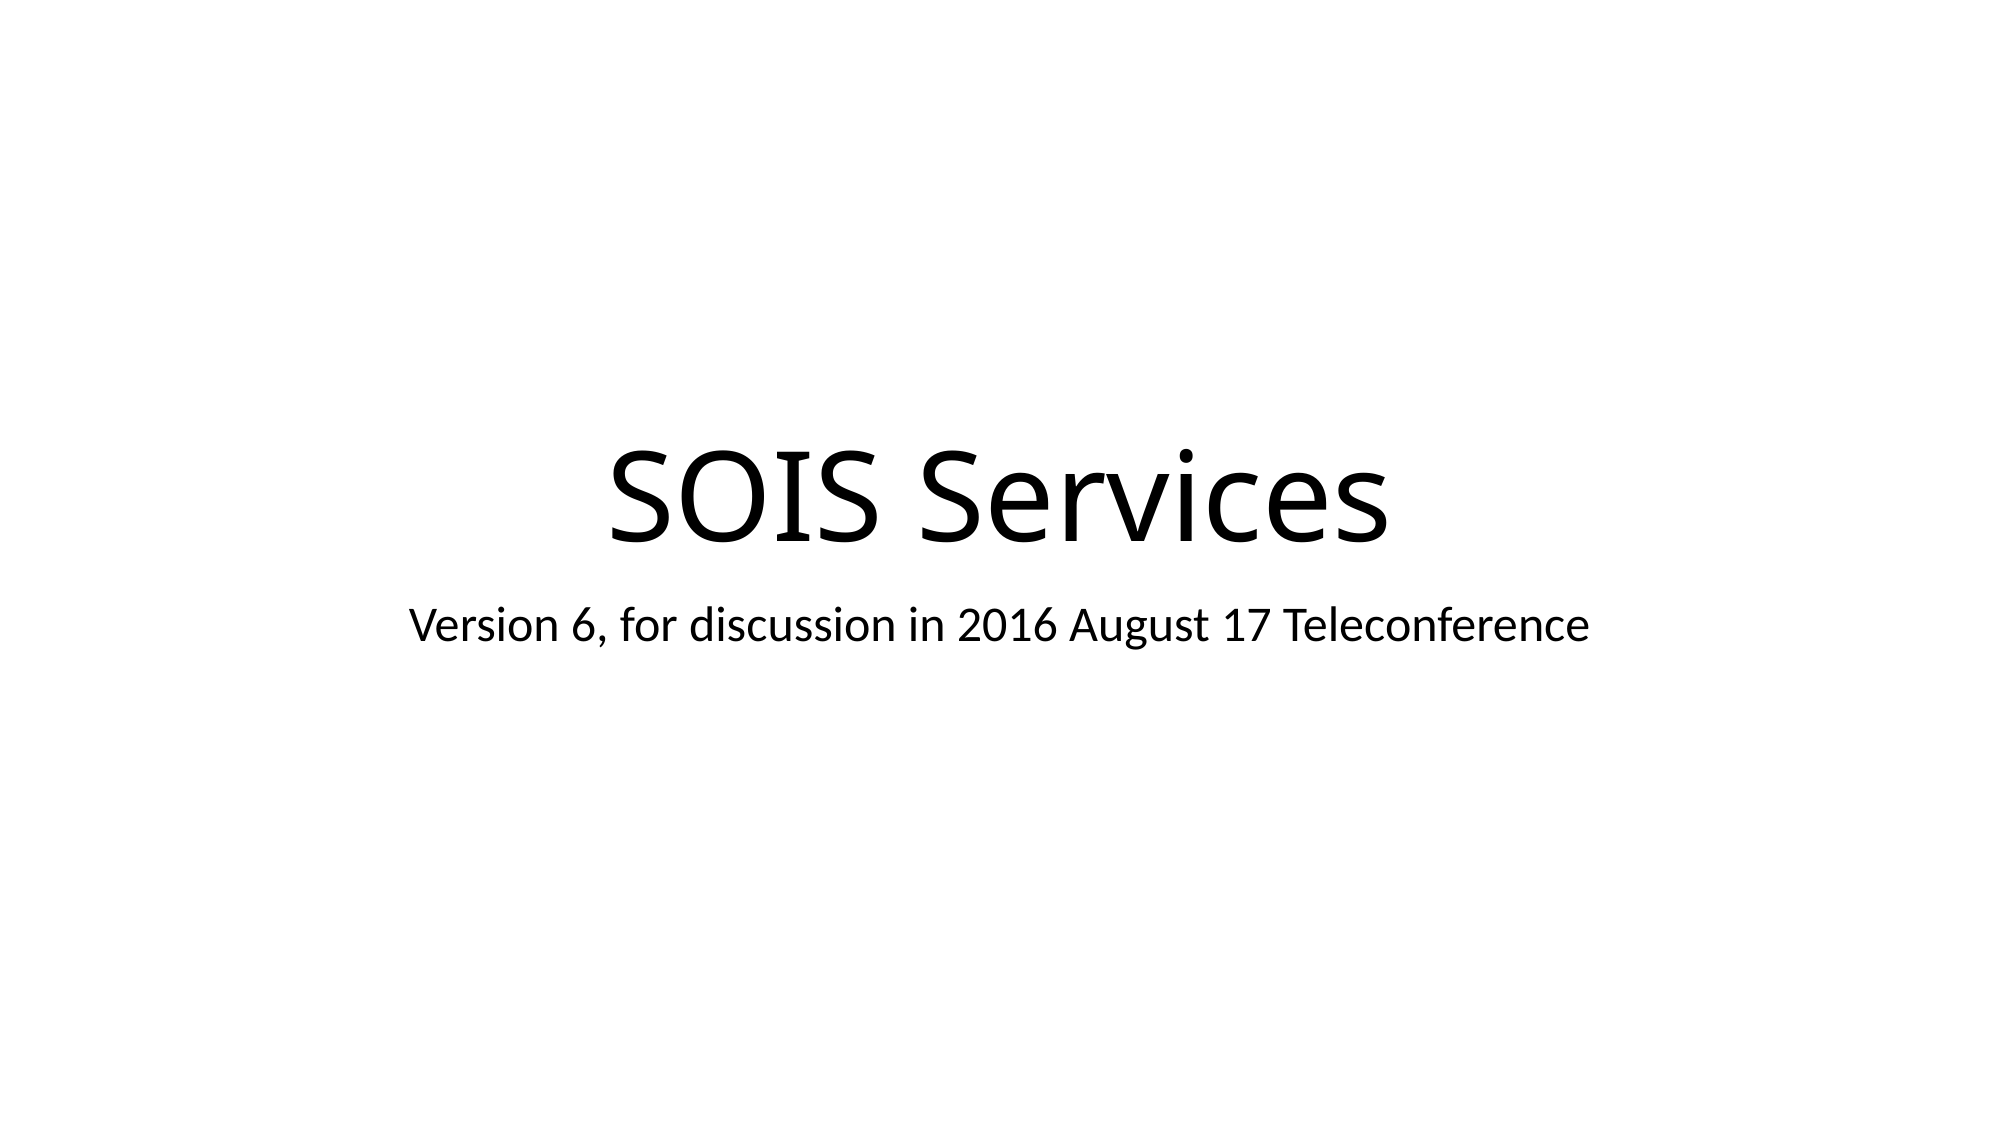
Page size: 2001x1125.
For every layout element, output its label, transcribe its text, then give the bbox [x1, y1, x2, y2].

title SOIS Services [249, 184, 1750, 576]
subtitle Version 6, for discussion in 2016 August 17 Teleconference [249, 590, 1750, 863]
